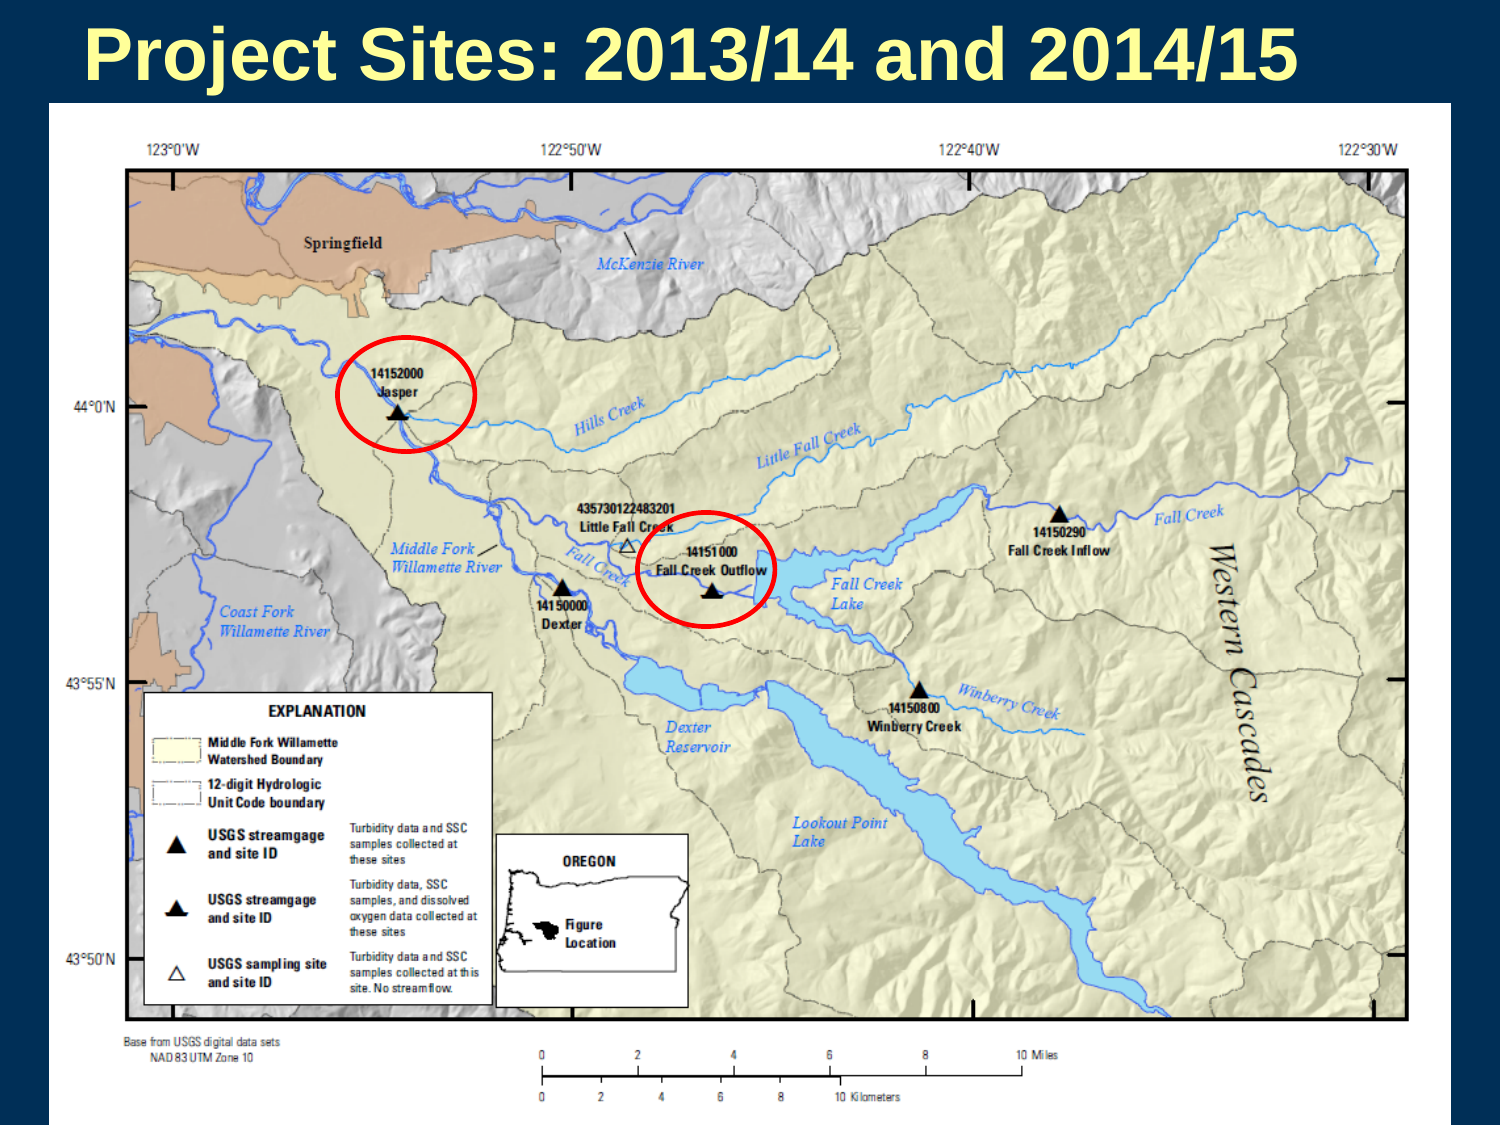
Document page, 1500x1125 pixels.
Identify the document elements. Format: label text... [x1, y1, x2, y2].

picture [49, 103, 1451, 1125]
title Project Sites: 2013/14 and 2014/15 [68, 1, 1432, 100]
